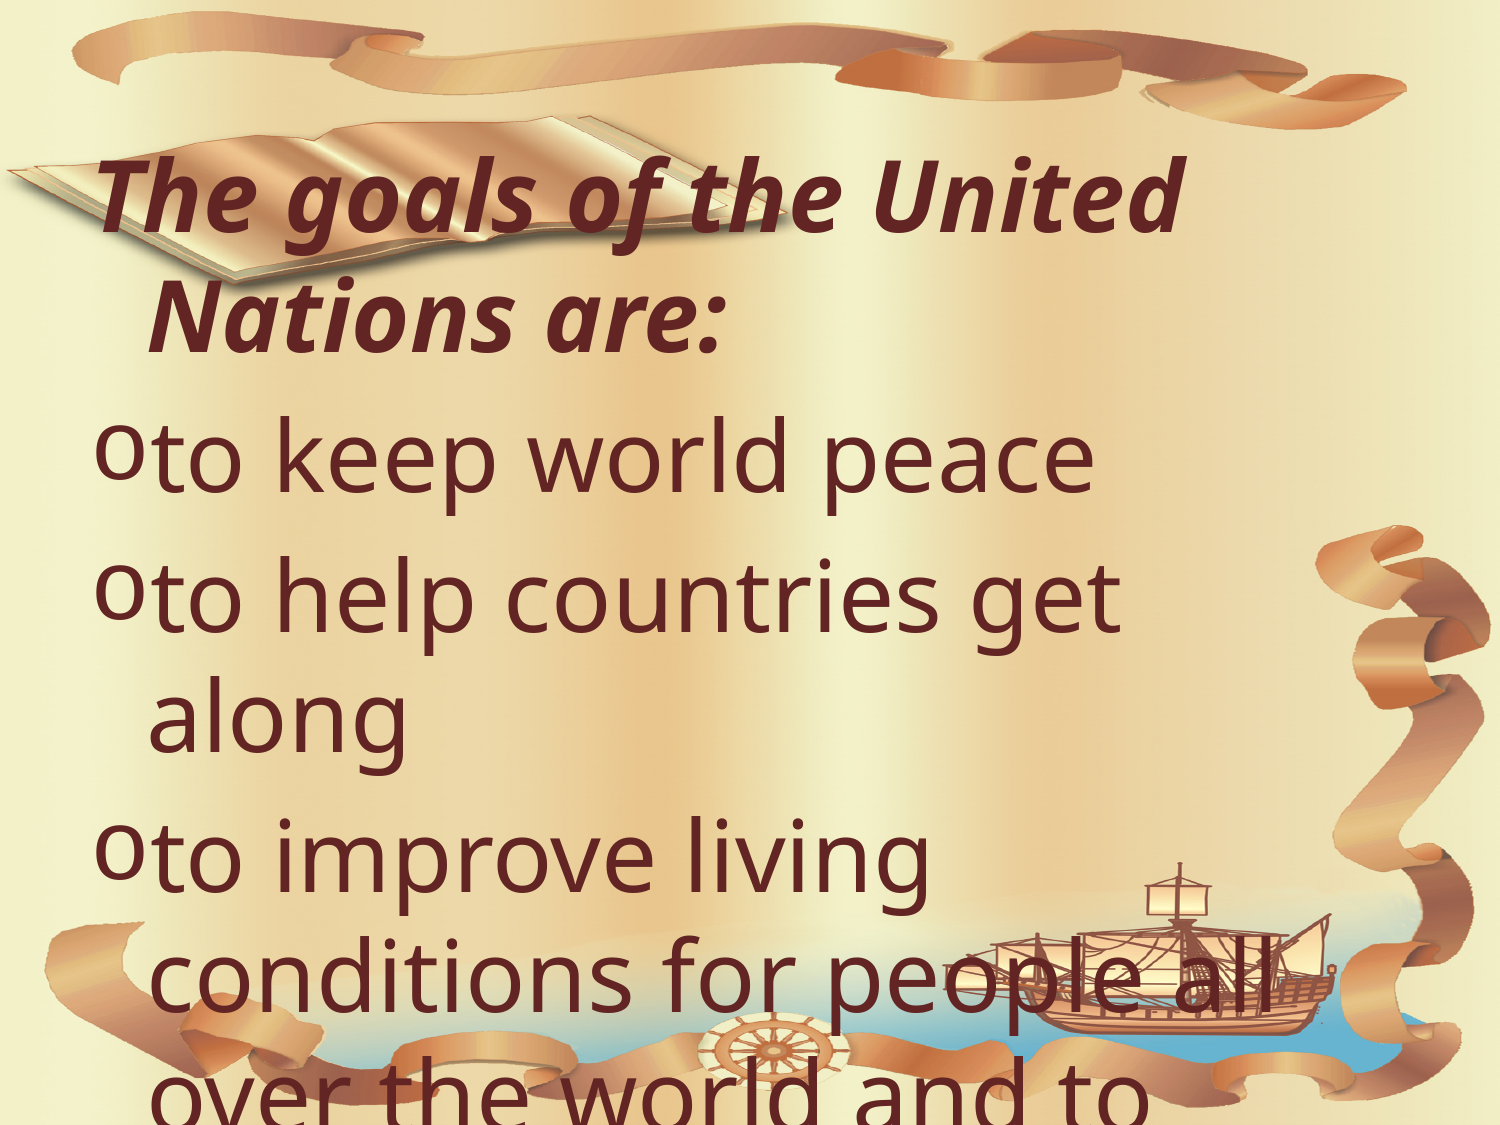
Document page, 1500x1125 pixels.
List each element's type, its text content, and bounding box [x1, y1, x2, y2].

list The goals of the United Nations are: to keep world peace to help countries get along to improve living conditions for people all over the world and to make the world a better place. [75, 125, 1425, 1005]
picture [0, 0, 1500, 1125]
